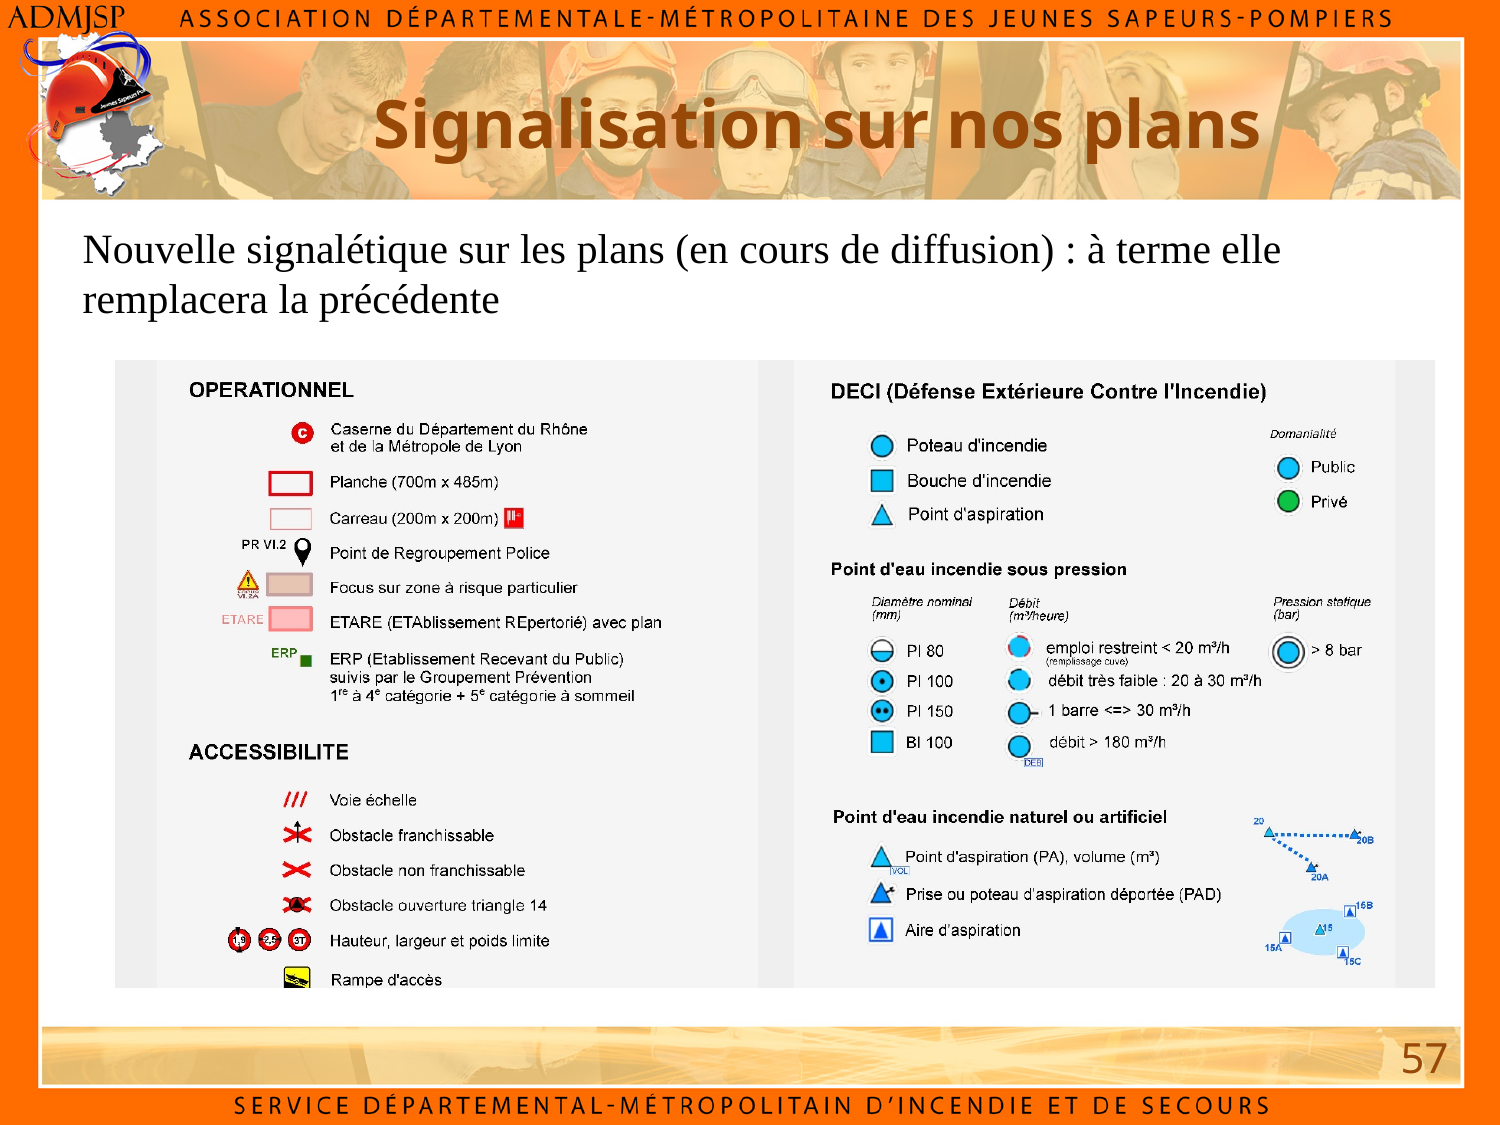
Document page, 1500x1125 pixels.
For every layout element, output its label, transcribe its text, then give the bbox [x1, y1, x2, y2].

text_box Nouvelle signalétique sur les plans (en cours de diffusion) : à terme elle remplacera la précédente [67, 214, 1436, 330]
text_box 57 [1113, 1029, 1464, 1090]
picture [0, 0, 1500, 1125]
title Signalisation sur nos plans [183, 45, 1454, 200]
